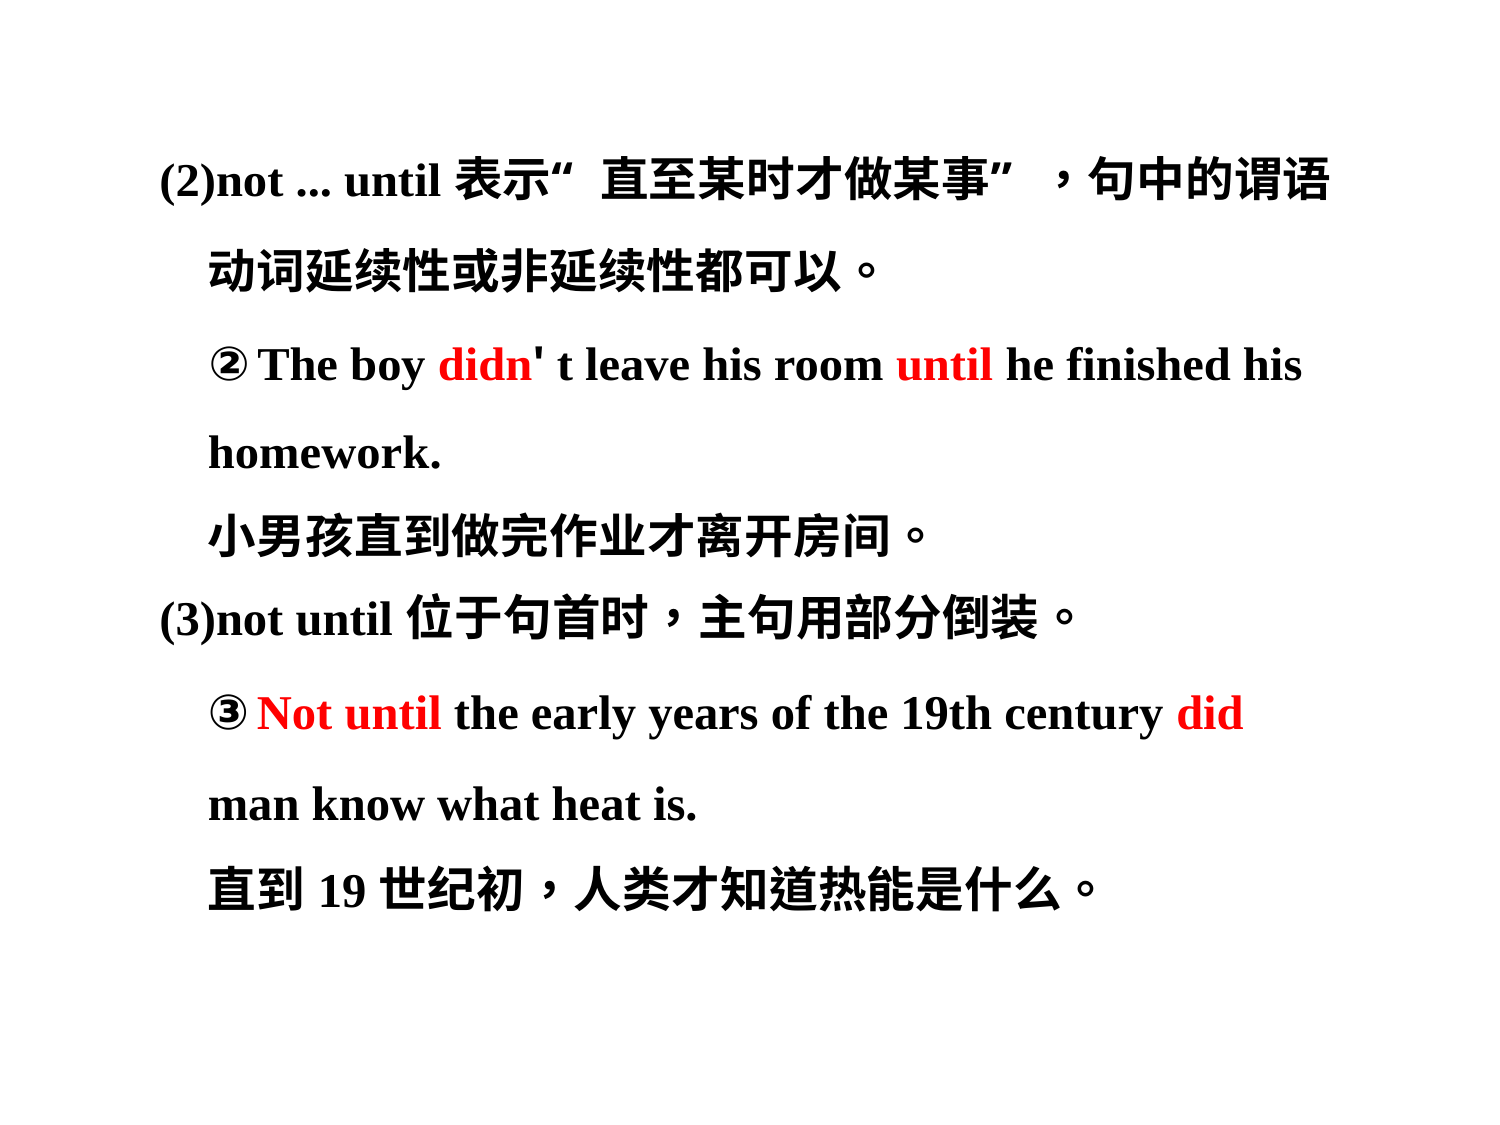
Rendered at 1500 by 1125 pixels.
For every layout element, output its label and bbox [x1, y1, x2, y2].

text_box [159, 586, 1338, 965]
text_box [159, 149, 1348, 598]
